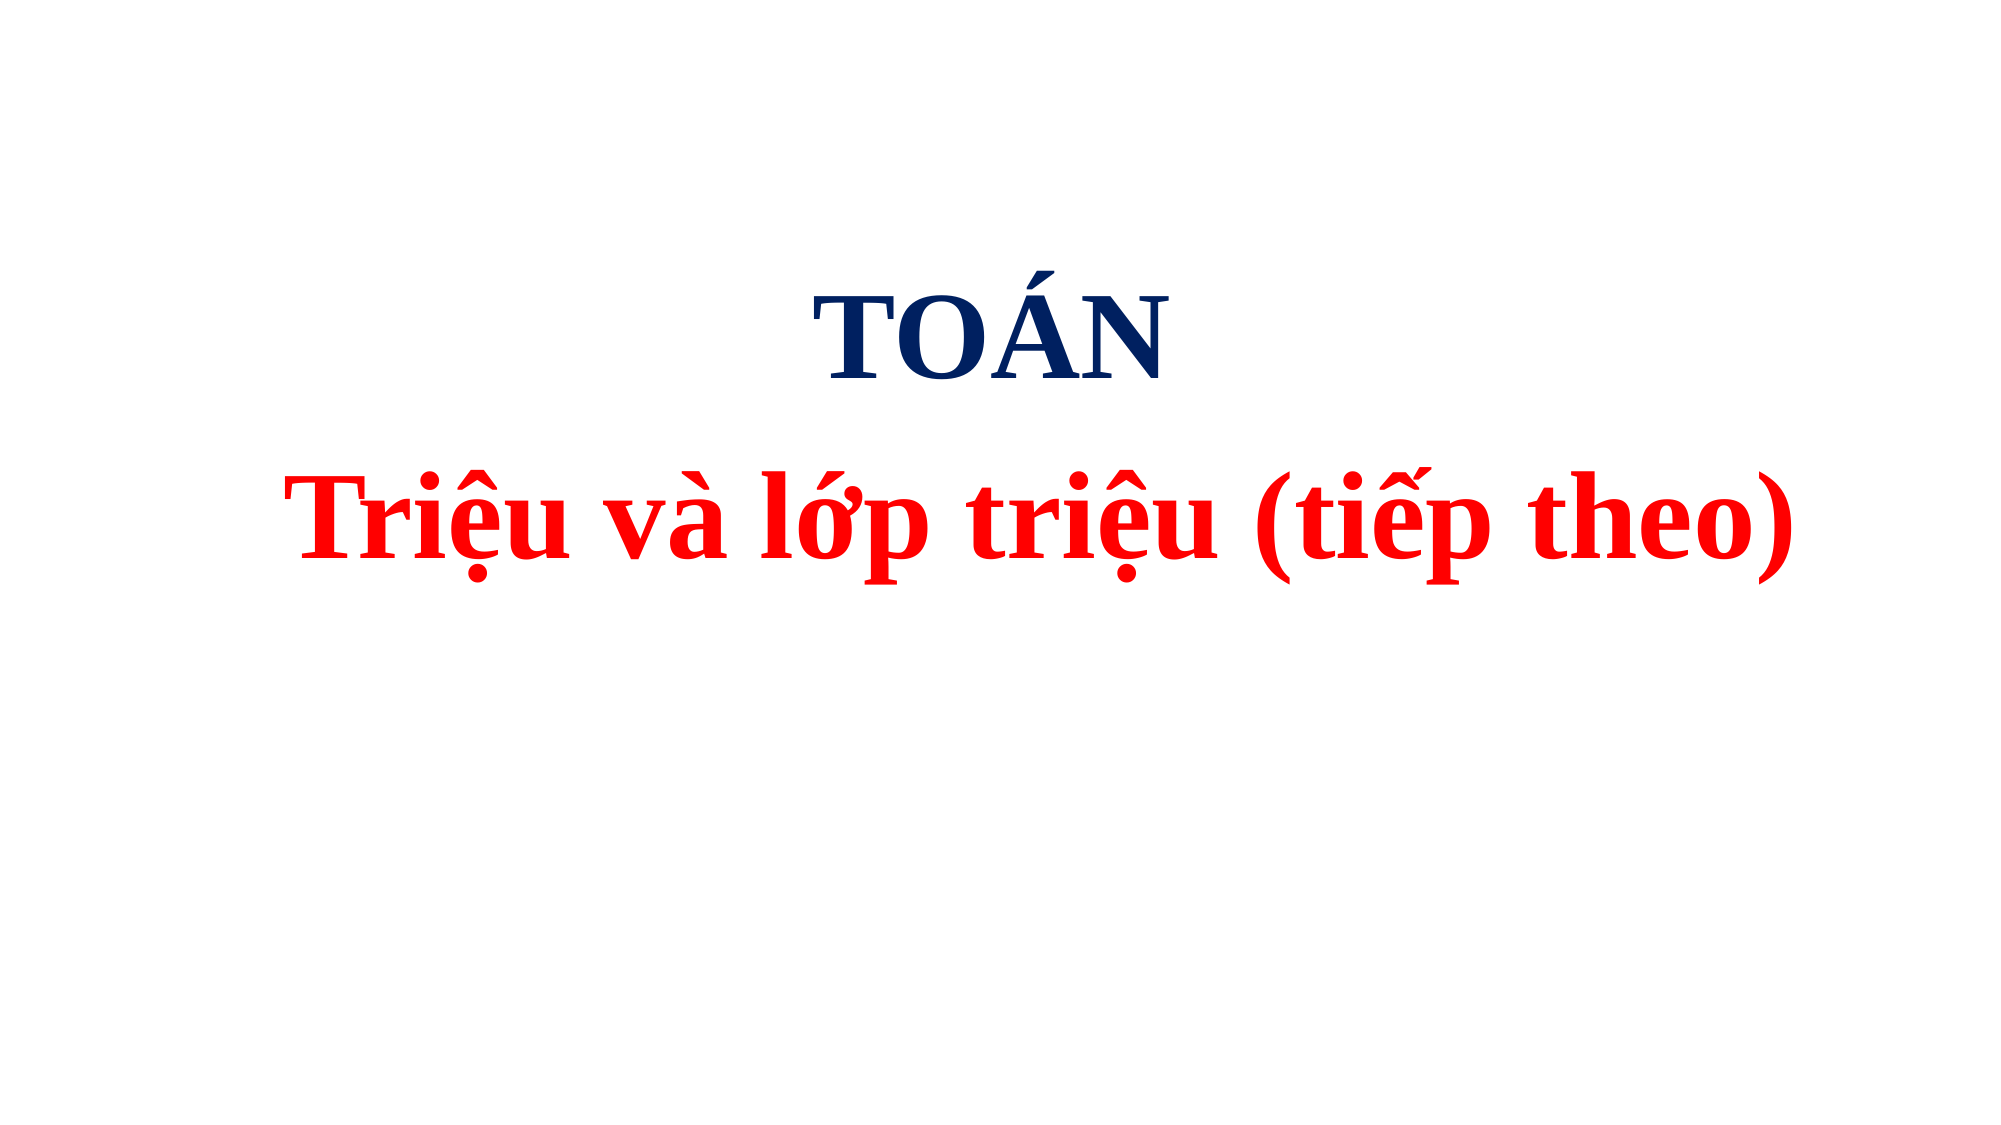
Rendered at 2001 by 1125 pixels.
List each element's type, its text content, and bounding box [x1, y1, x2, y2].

title [165, 435, 1805, 690]
text_box Triệu và lớp triệu (tiếp theo) [248, 426, 1835, 592]
text_box TOÁN [738, 245, 1246, 411]
